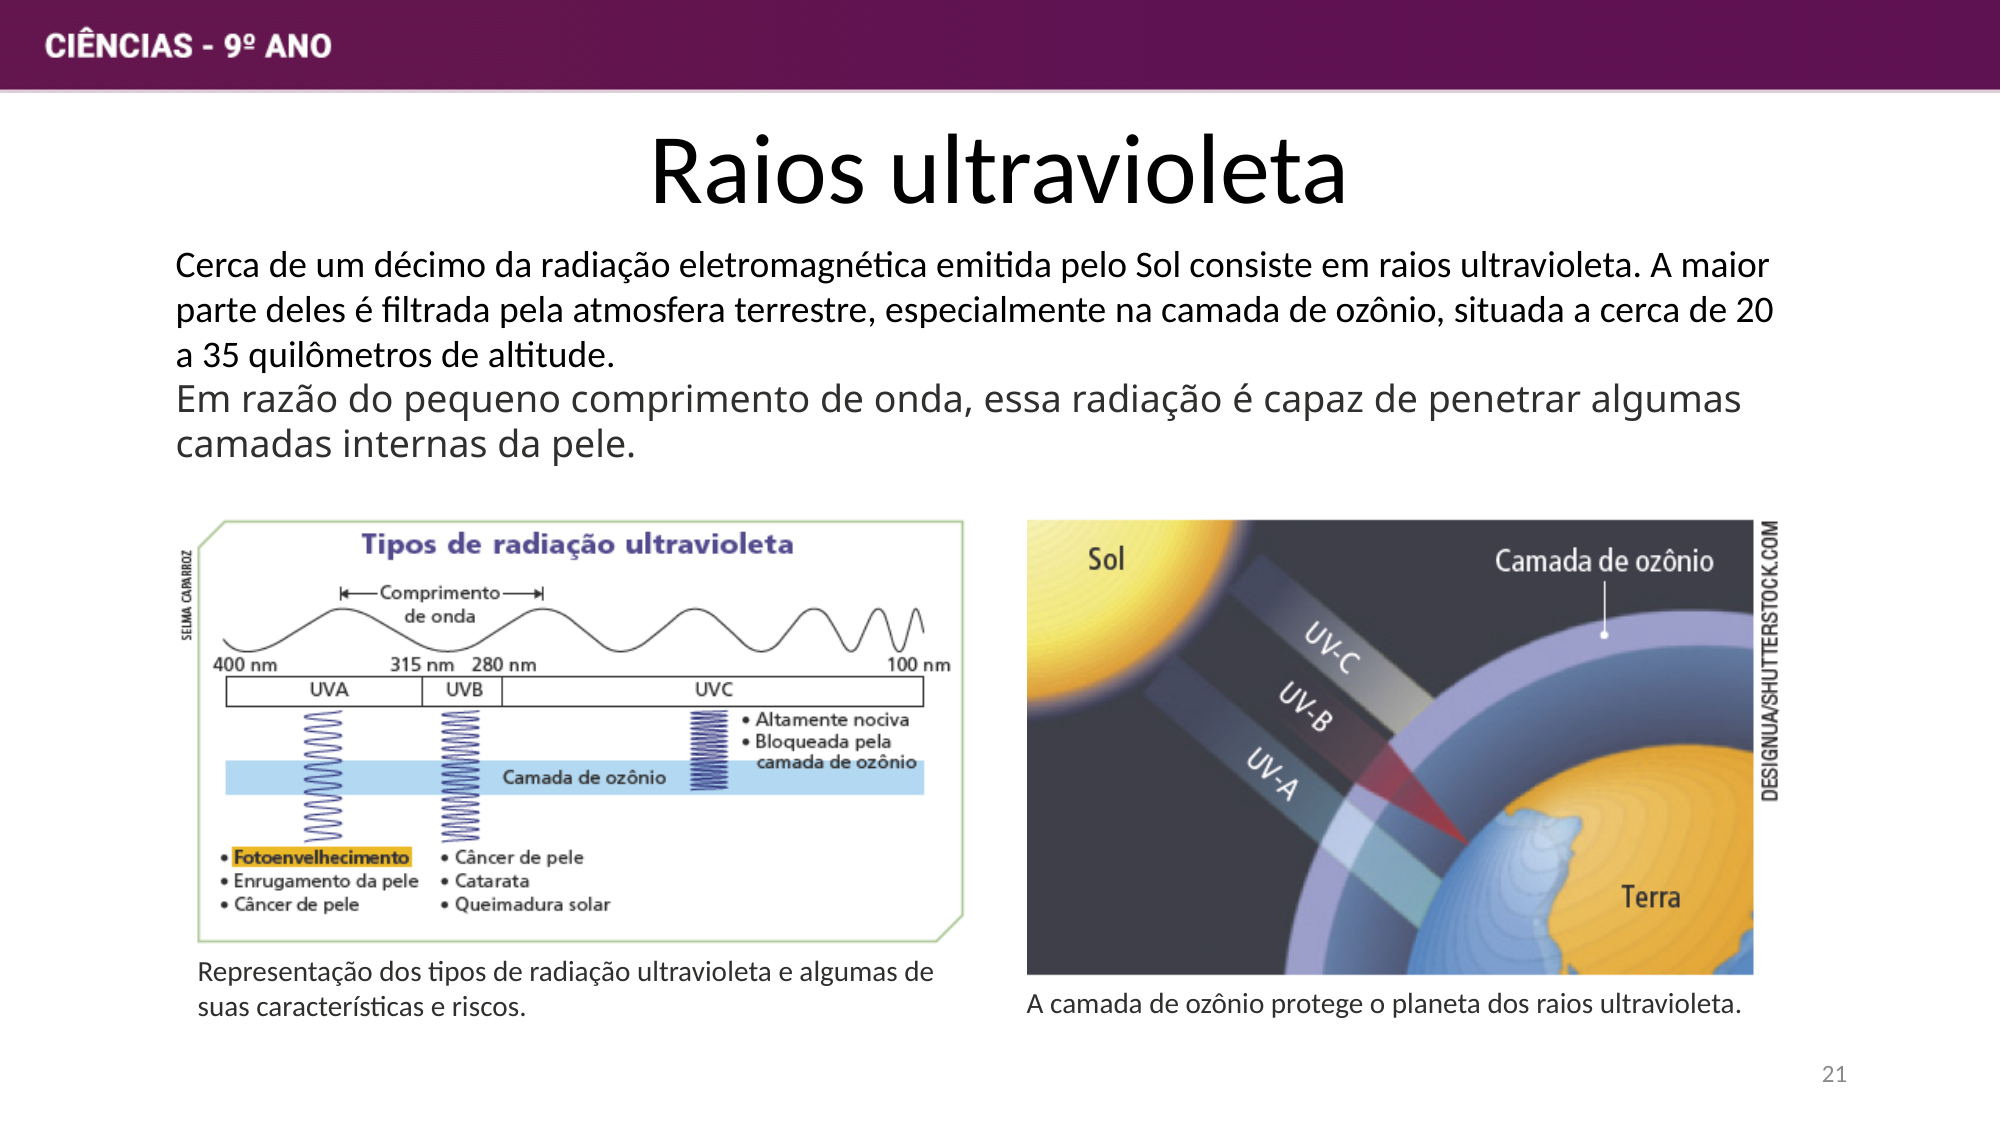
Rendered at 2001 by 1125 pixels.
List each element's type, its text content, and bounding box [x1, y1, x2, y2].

picture [168, 507, 973, 955]
picture [1027, 509, 1794, 980]
slide_number 21 [1412, 1042, 1863, 1103]
text_box A camada de ozônio protege o planeta dos raios ultravioleta. [1011, 976, 1774, 1027]
text_box Raios ultravioleta [53, 110, 1947, 227]
text_box Cerca de um décimo da radiação eletromagnética emitida pelo Sol consiste em raios ultravioleta. A maior parte deles é filtrada pela atmosfera terrestre, especialmente na camada de ozônio, situada a cerca de 20 a 35 quilômetros de altitude. Em razão do pequeno comprimento de onda, essa radiação é capaz de penetrar algumas camadas internas da pele. [160, 232, 1794, 472]
picture [0, 0, 2000, 93]
text_box Representação dos tipos de radiação ultravioleta e algumas de suas características e riscos. [183, 955, 958, 1030]
